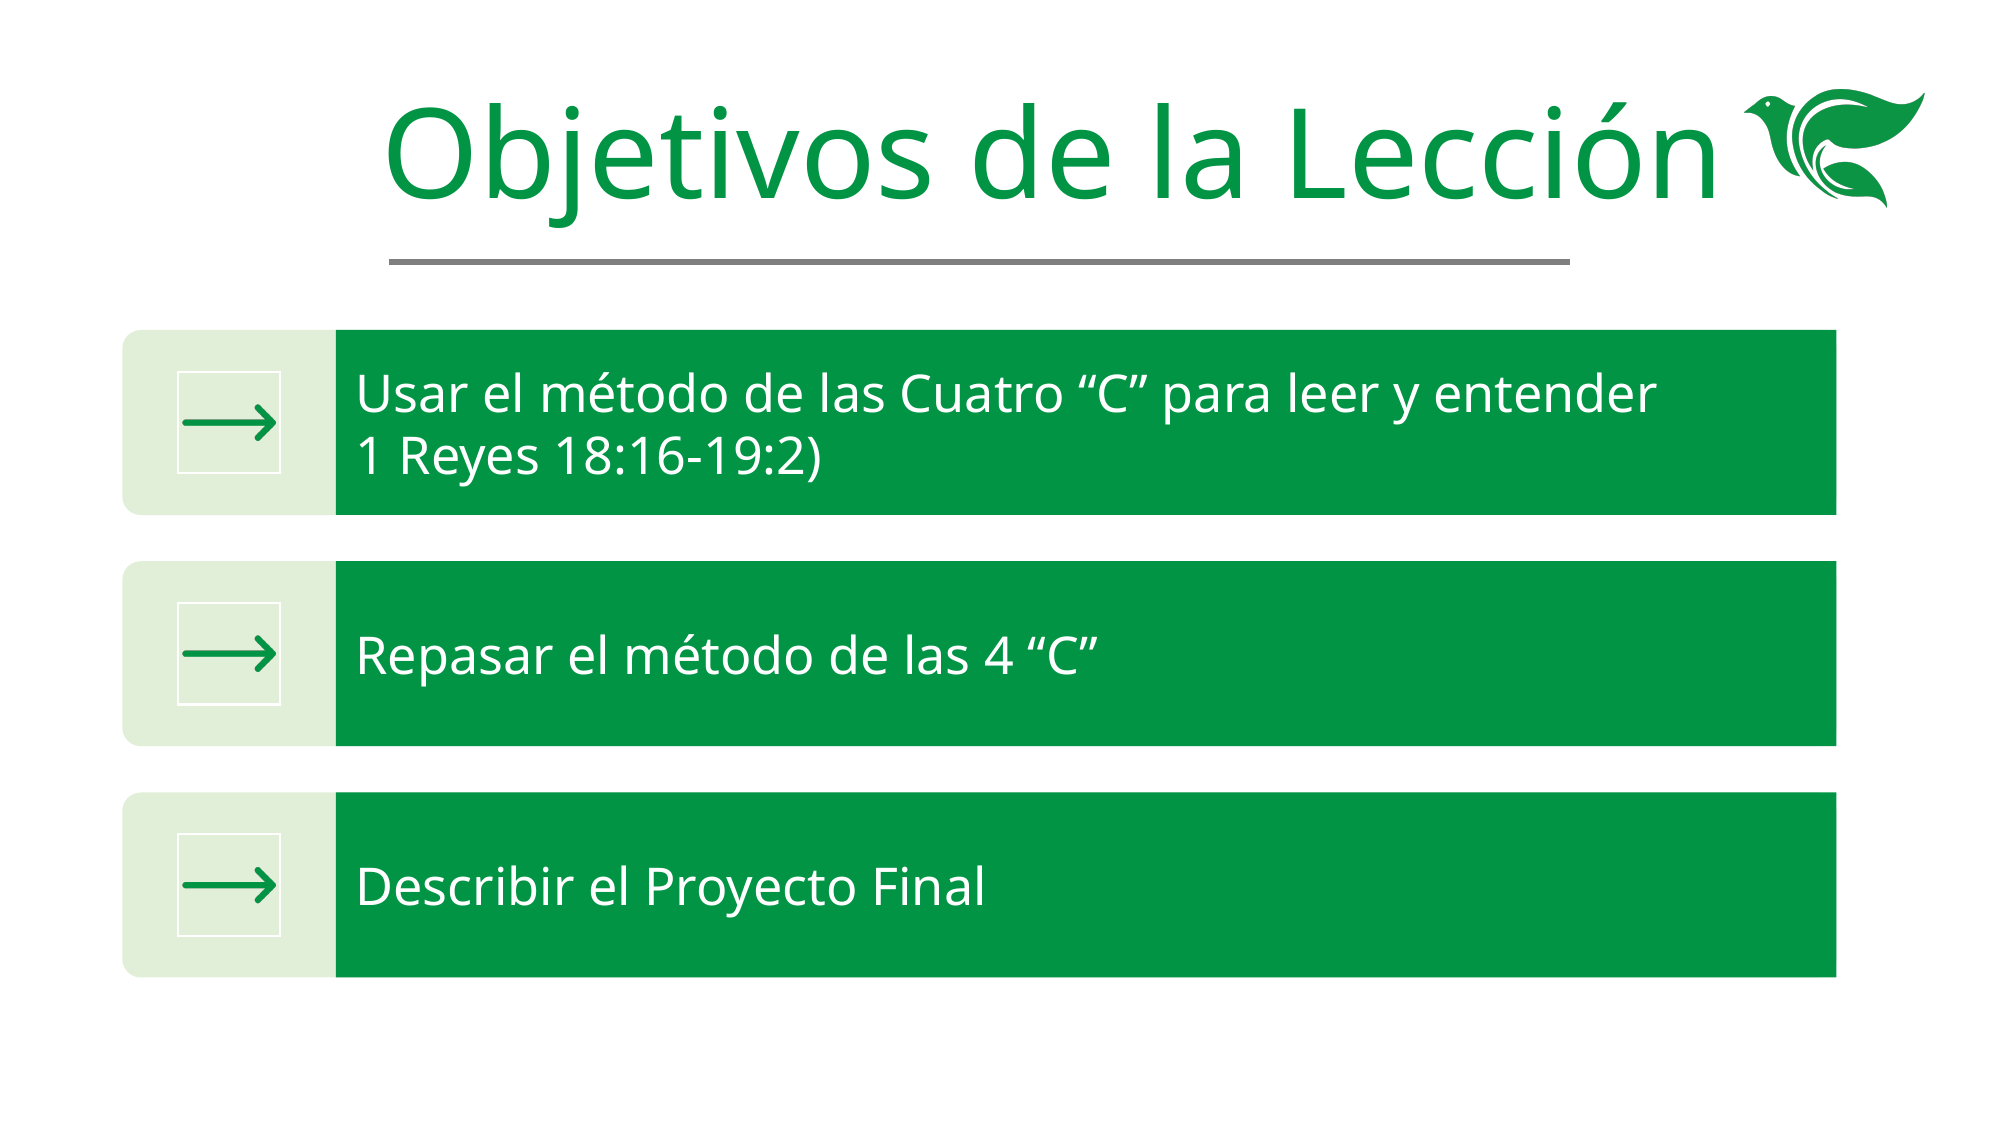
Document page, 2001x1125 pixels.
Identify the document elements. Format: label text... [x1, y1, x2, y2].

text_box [122, 329, 1837, 978]
picture [1722, 47, 1953, 240]
text_box Objetivos de la Lección [366, 66, 1717, 232]
